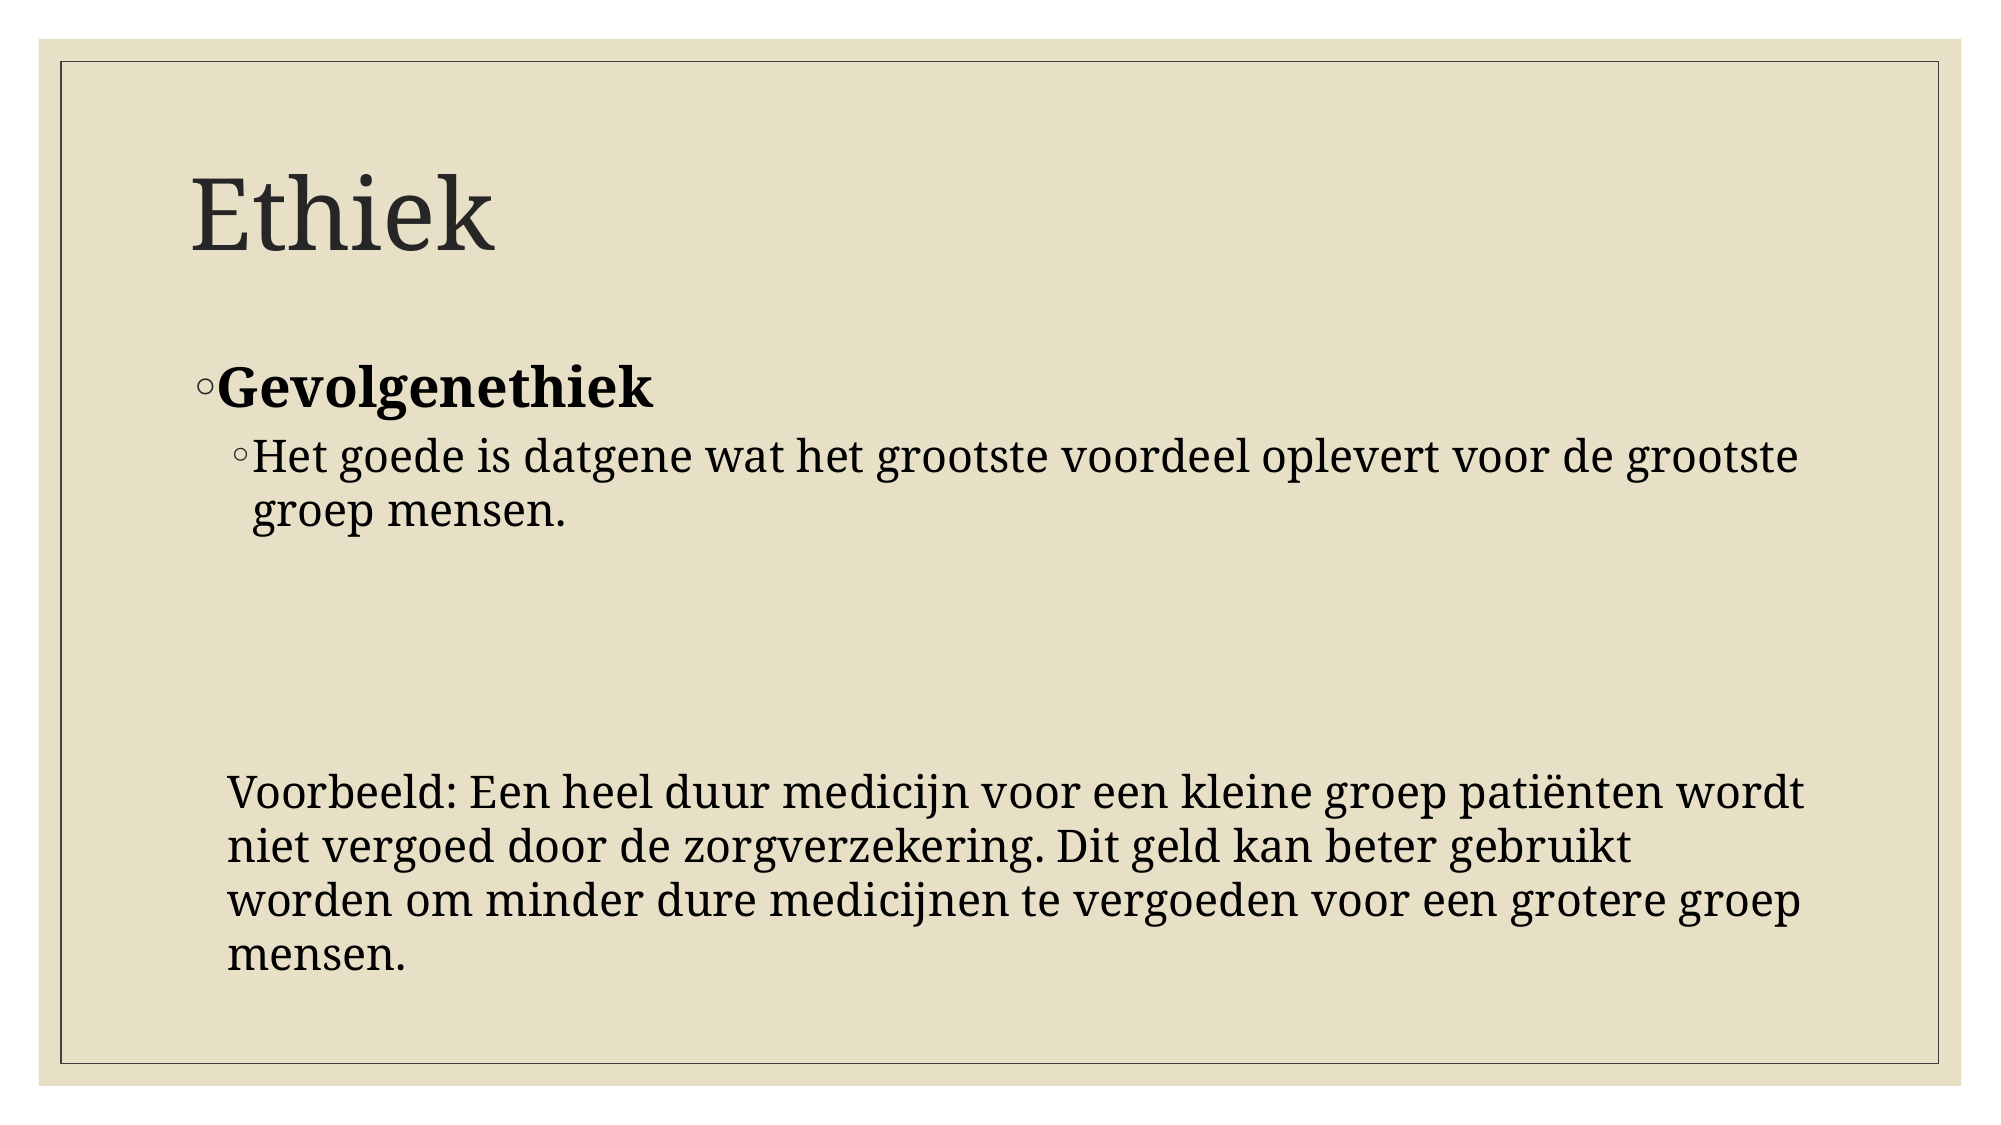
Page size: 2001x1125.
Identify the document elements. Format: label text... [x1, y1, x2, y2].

list Gevolgenethiek Het goede is datgene wat het grootste voordeel oplevert voor de grootste groep mensen. Voorbeeld: Een heel duur medicijn voor een kleine groep patiënten wordt niet vergoed door de zorgverzekering. Dit geld kan beter gebruikt worden om minder dure medicijnen te vergoeden voor een grotere groep mensen. [174, 345, 1825, 990]
title Ethiek [174, 105, 1825, 331]
